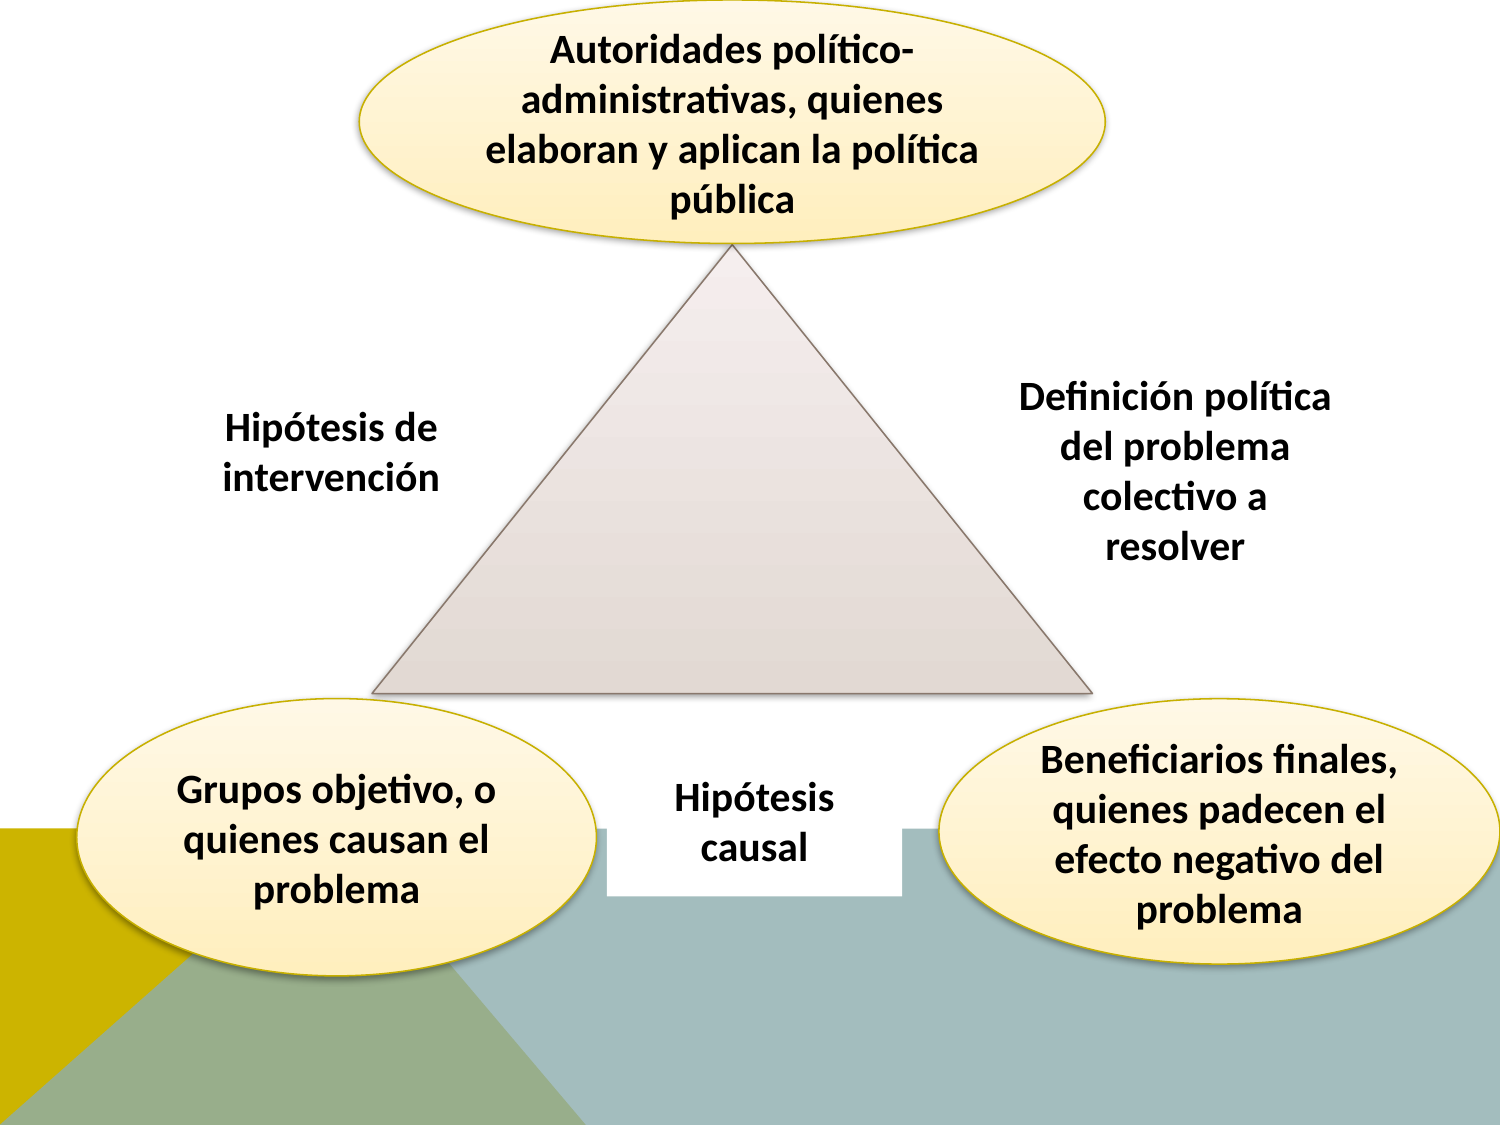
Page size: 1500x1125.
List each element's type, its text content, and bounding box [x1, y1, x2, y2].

text_box [371, 251, 1094, 695]
text_box Hipótesis de intervención [204, 371, 458, 529]
text_box Definición política del problema colectivo a resolver [998, 373, 1352, 565]
text_box Autoridades político-administrativas, quienes elaboran y aplican la política pública [358, 0, 1107, 245]
text_box Grupos objetivo, o quienes causan el problema [75, 697, 598, 977]
text_box Beneficiarios finales, quienes padecen el efecto negativo del problema [938, 697, 1500, 965]
text_box Hipótesis causal [605, 741, 904, 898]
